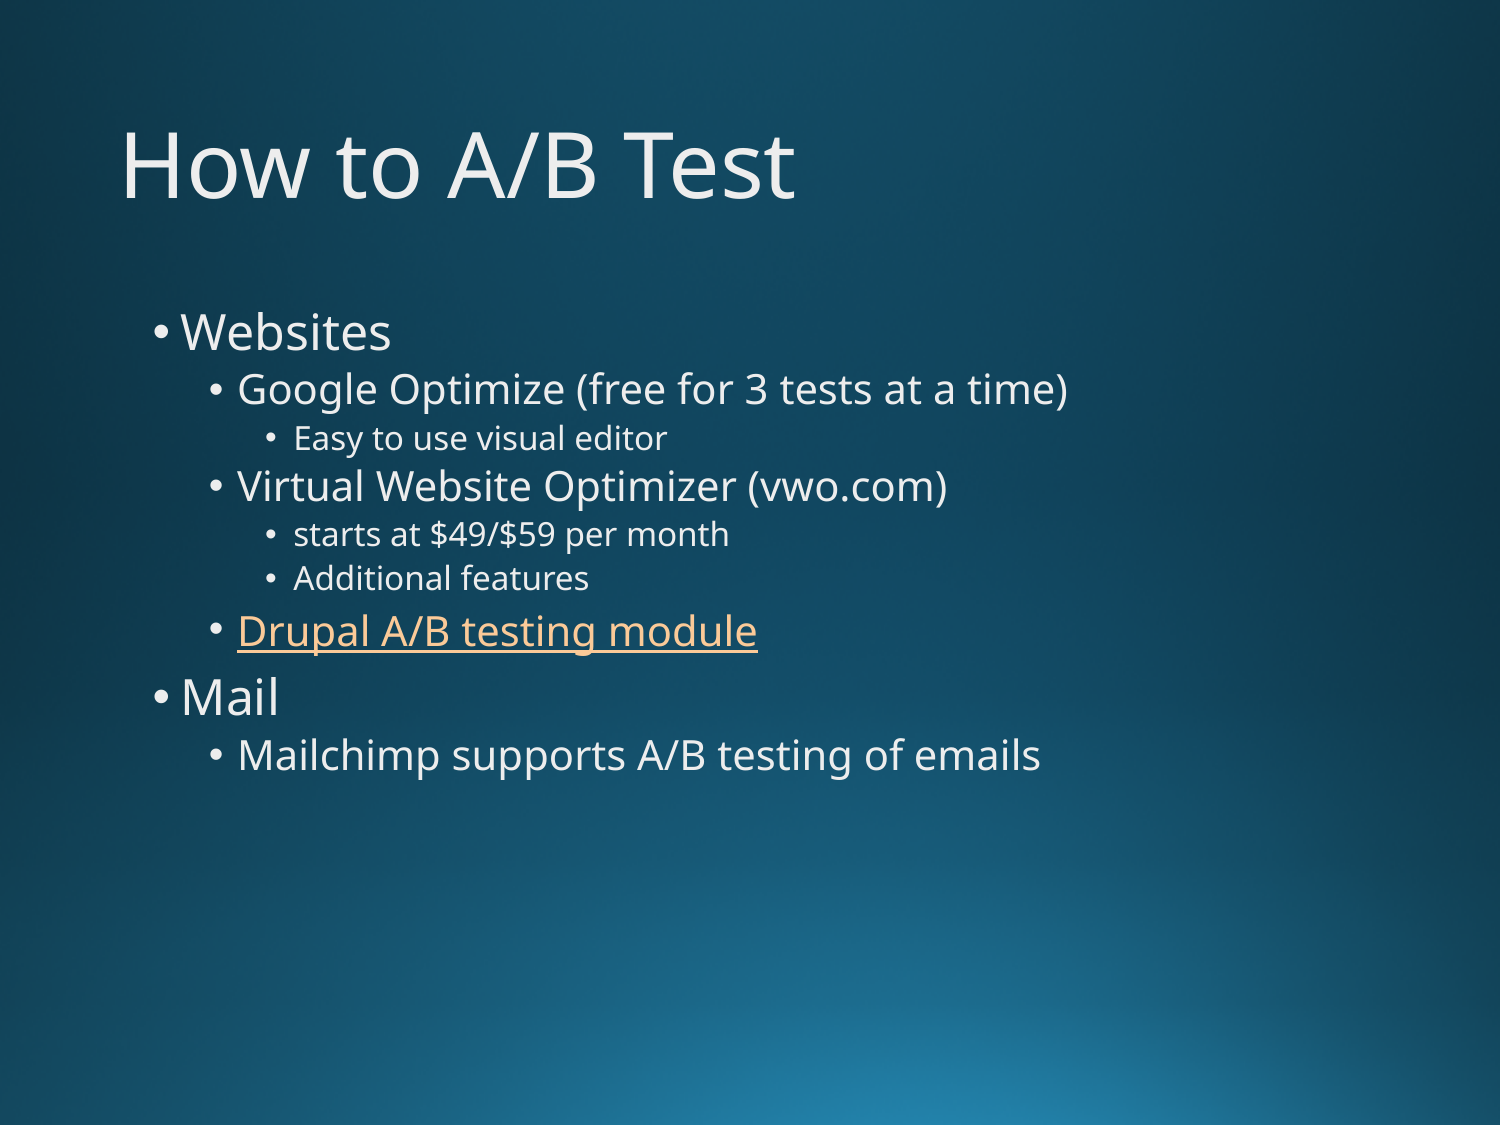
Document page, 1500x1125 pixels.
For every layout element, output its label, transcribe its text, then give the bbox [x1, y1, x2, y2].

list Websites Google Optimize (free for 3 tests at a time) Easy to use visual editor Virtual Website Optimizer (vwo.com) starts at $49/$59 per month Additional features Drupal A/B testing module Mail Mailchimp supports A/B testing of emails [137, 299, 1397, 1014]
picture [0, 0, 1500, 1125]
title How to A/B Test [103, 59, 1397, 278]
